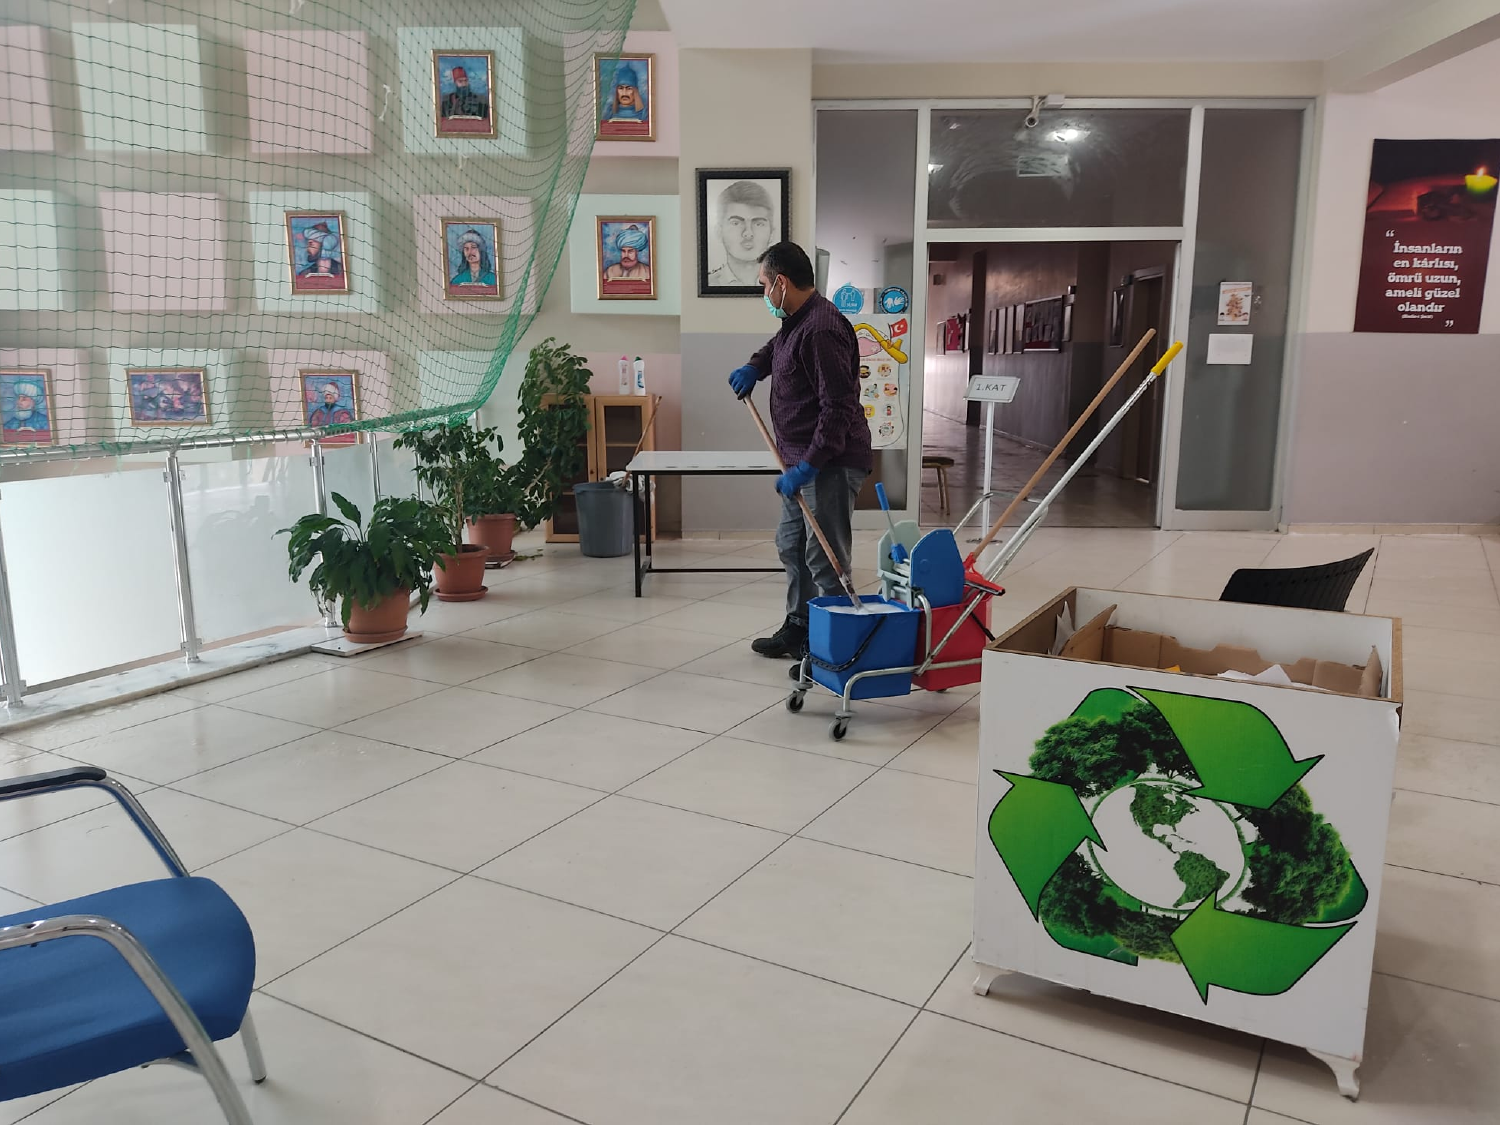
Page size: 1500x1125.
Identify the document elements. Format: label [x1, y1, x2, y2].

list [0, 0, 1500, 1125]
